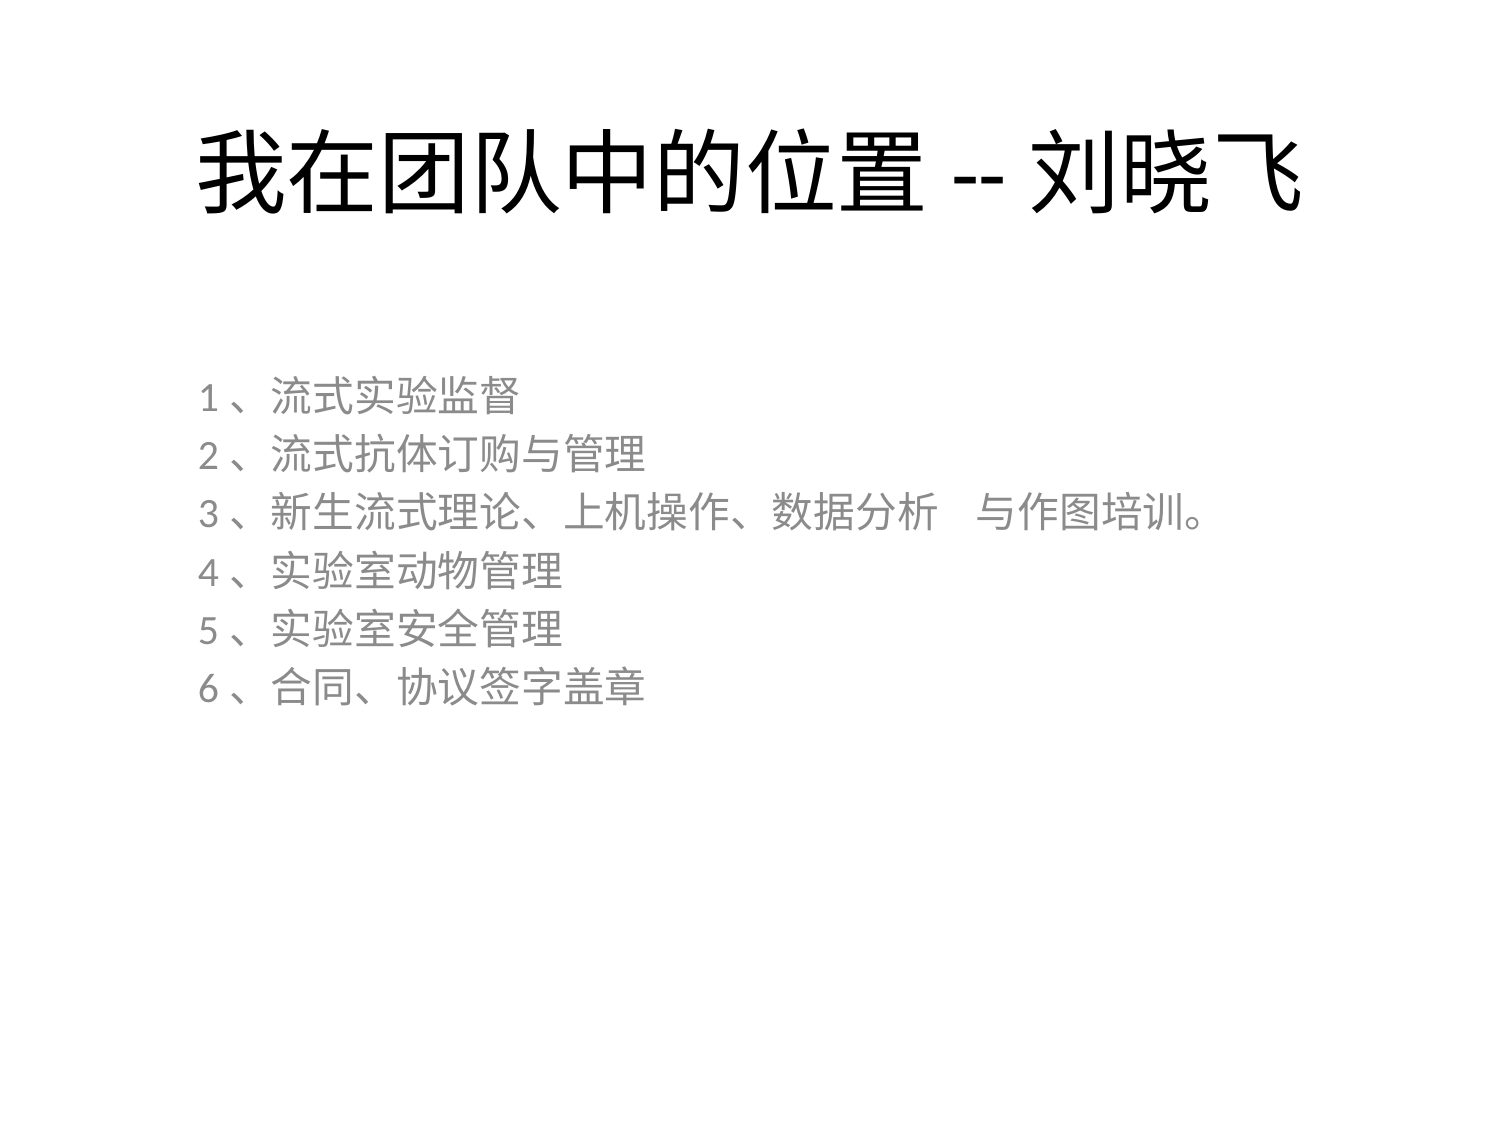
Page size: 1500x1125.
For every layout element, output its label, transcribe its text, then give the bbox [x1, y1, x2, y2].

title 我在团队中的位置--刘晓飞 [112, 49, 1388, 291]
subtitle 1、流式实验监督 2、流式抗体订购与管理 3、新生流式理论、上机操作、数据分析 与作图培训。 4、实验室动物管理 5、实验室安全管理 6、合同、协议签字盖章 [183, 361, 1424, 890]
